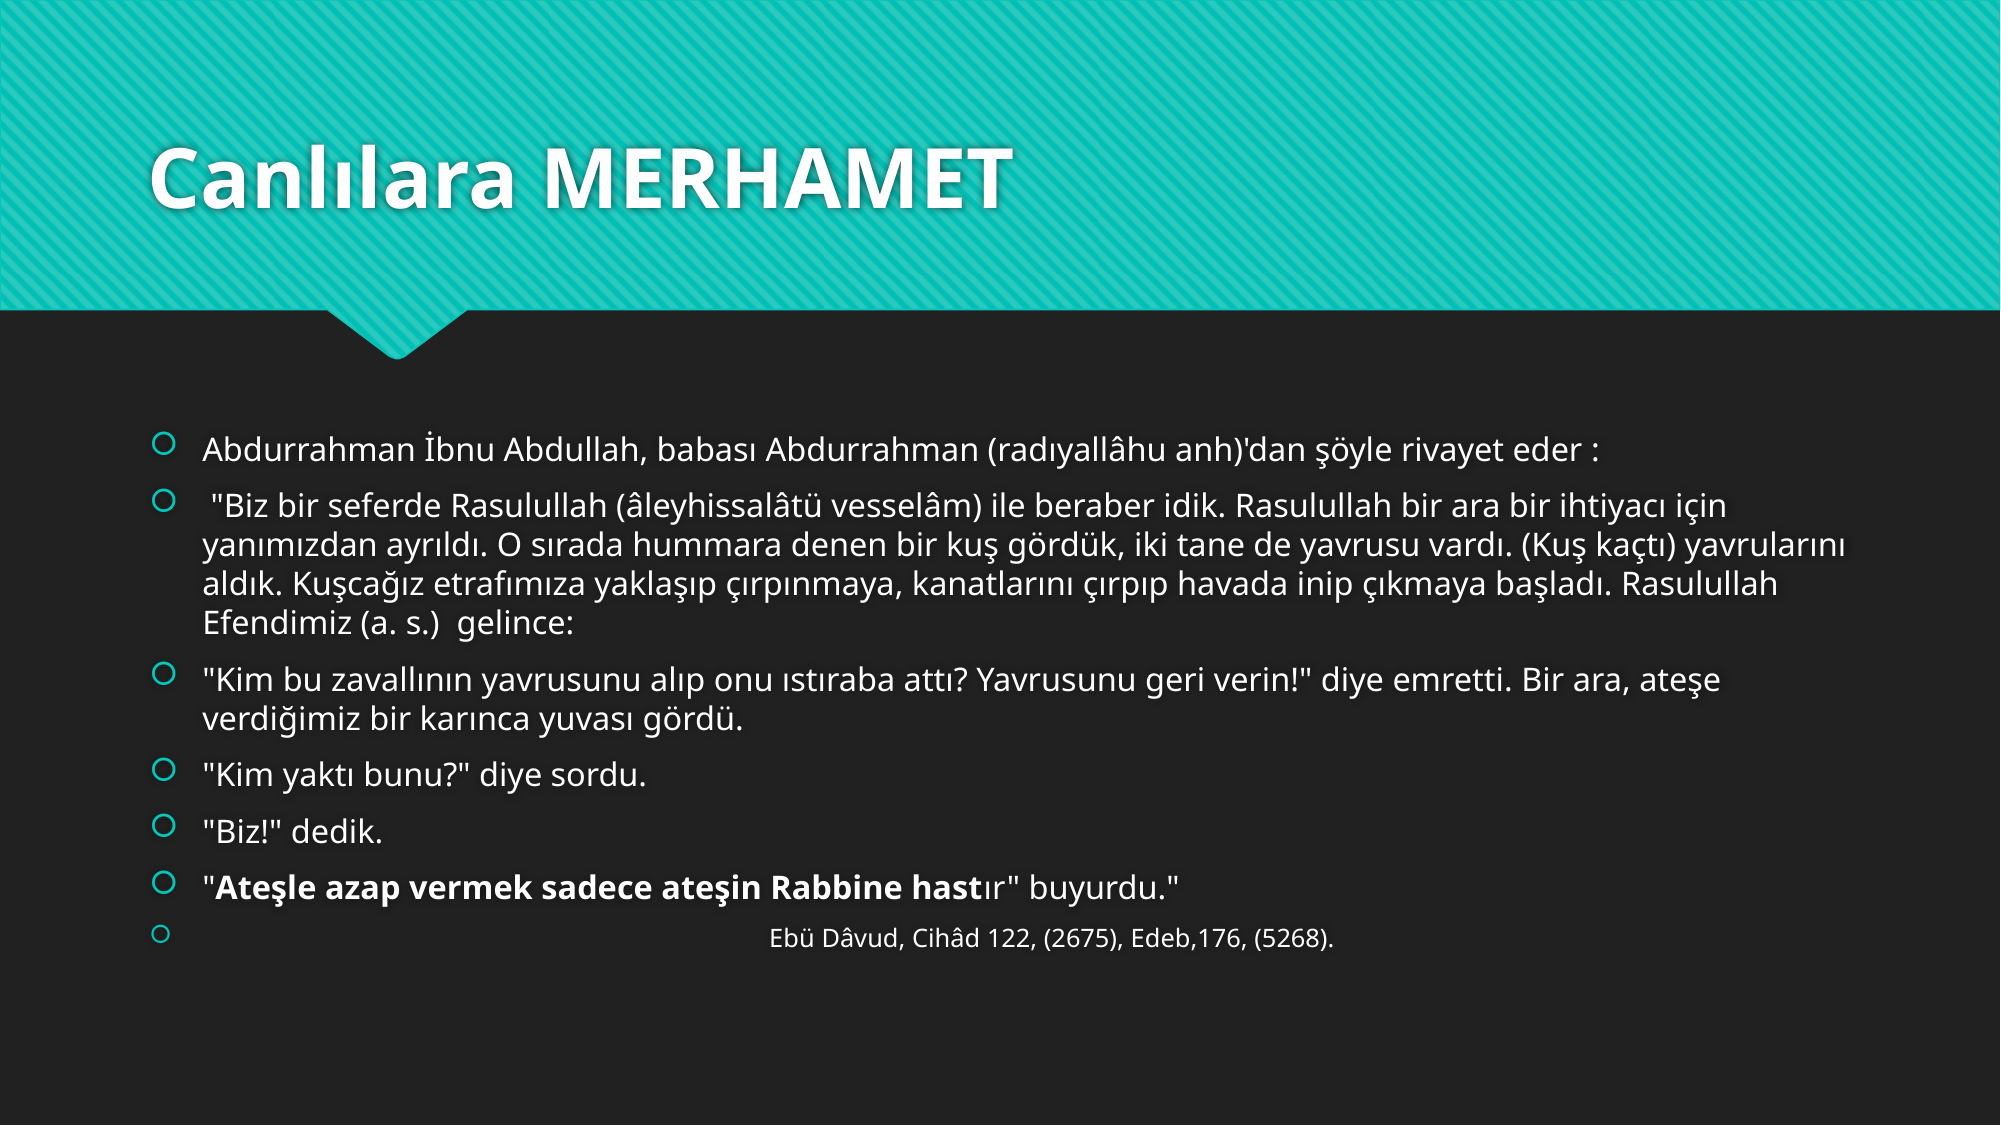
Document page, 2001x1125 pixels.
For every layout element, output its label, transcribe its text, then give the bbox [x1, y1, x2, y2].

title Canlılara MERHAMET [132, 73, 1868, 233]
list Abdurrahman İbnu Abdullah, babası Abdurrahman (radıyallâhu anh)'dan şöyle rivayet eder : "Biz bir seferde Rasulullah (âleyhissalâtü vesselâm) ile beraber idik. Rasulullah bir ara bir ihtiyacı için yanımızdan ayrıldı. O sırada hummara denen bir kuş gördük, iki tane de yavrusu vardı. (Kuş kaçtı) yavrularını aldık. Kuşcağız etrafımıza yaklaşıp çırpınmaya, kanatlarını çırpıp havada inip çıkmaya başladı. Rasulullah Efendimiz (a. s.) gelince: "Kim bu zavallının yavrusunu alıp onu ıstıraba attı? Yavrusunu geri verin!" diye emretti. Bir ara, ateşe verdiğimiz bir karınca yuvası gördü. "Kim yaktı bunu?" diye sordu. "Biz!" dedik. "Ateşle azap vermek sadece ateşin Rabbine hastır" buyurdu." Ebü Dâvud, Cihâd 122, (2675), Edeb,176, (5268). [134, 364, 1866, 962]
